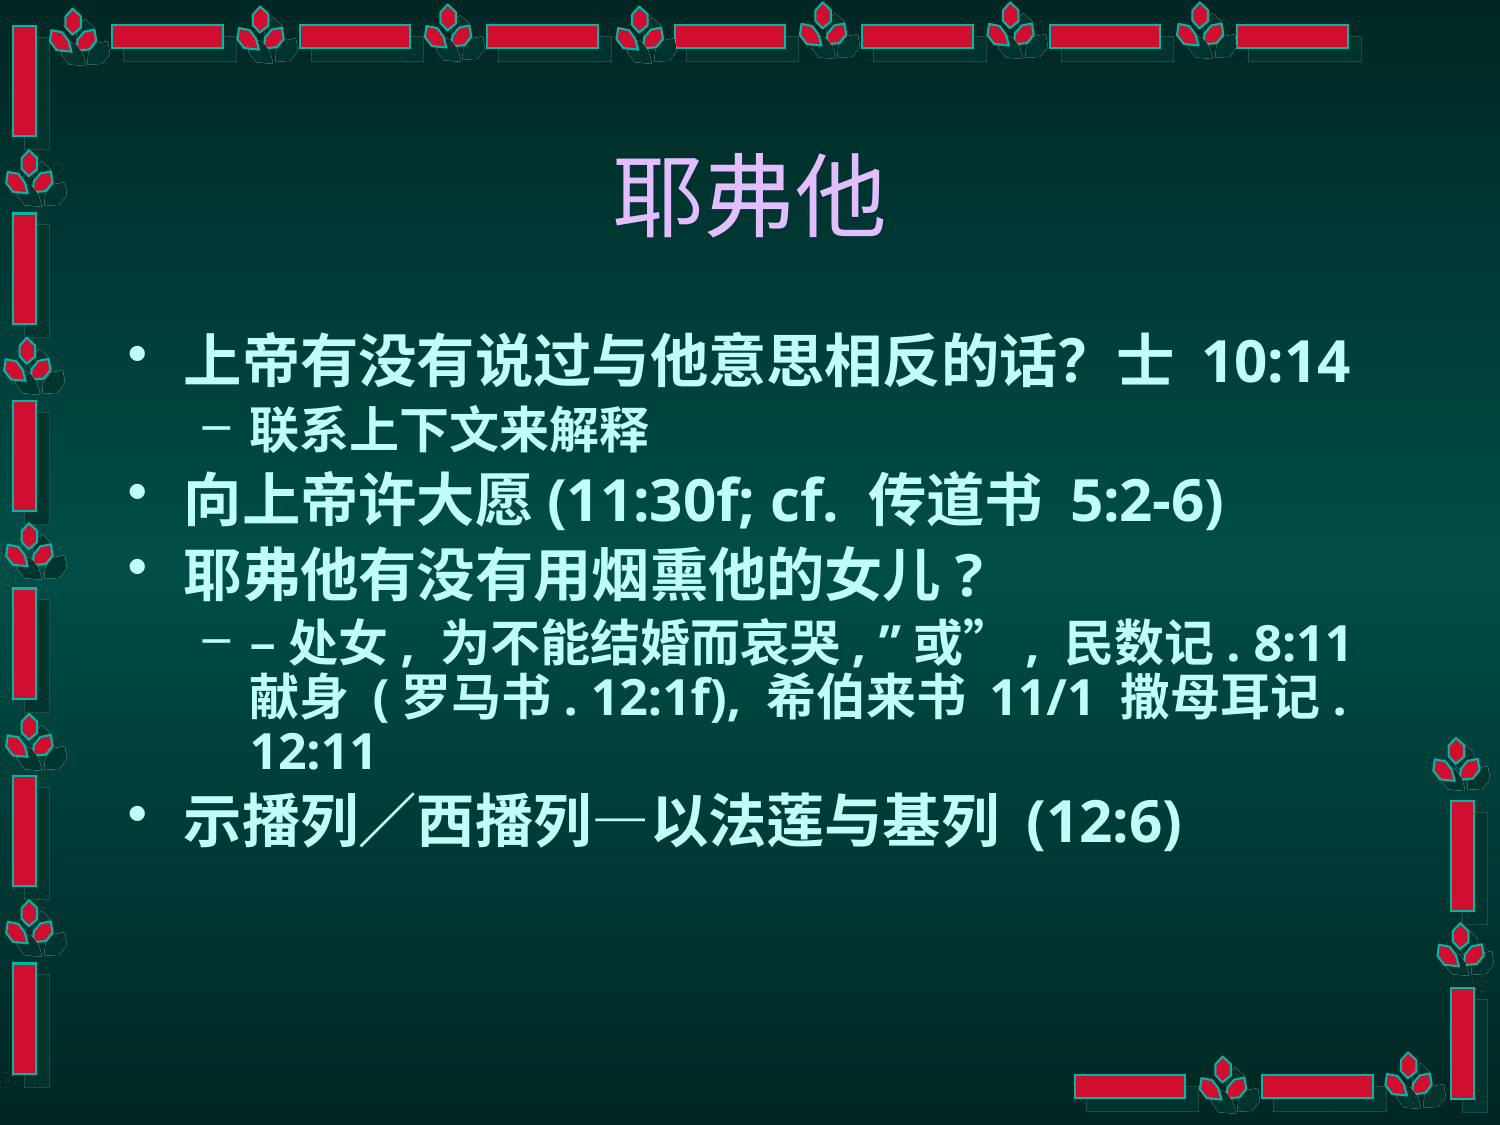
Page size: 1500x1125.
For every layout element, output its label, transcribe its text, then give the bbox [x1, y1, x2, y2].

title 耶弗他 [112, 99, 1388, 288]
list 上帝有没有说过与他意思相反的话？士 10:14 联系上下文来解释 向上帝许大愿(11:30f; cf. 传道书 5:2-6) 耶弗他有没有用烟熏他的女儿? –处女, 为不能结婚而哀哭, ”或”, 民数记. 8:11 献身 (罗马书. 12:1f), 希伯来书 11/1 撒母耳记. 12:11 示播列／西播列—以法莲与基列 (12:6) [112, 324, 1425, 1000]
